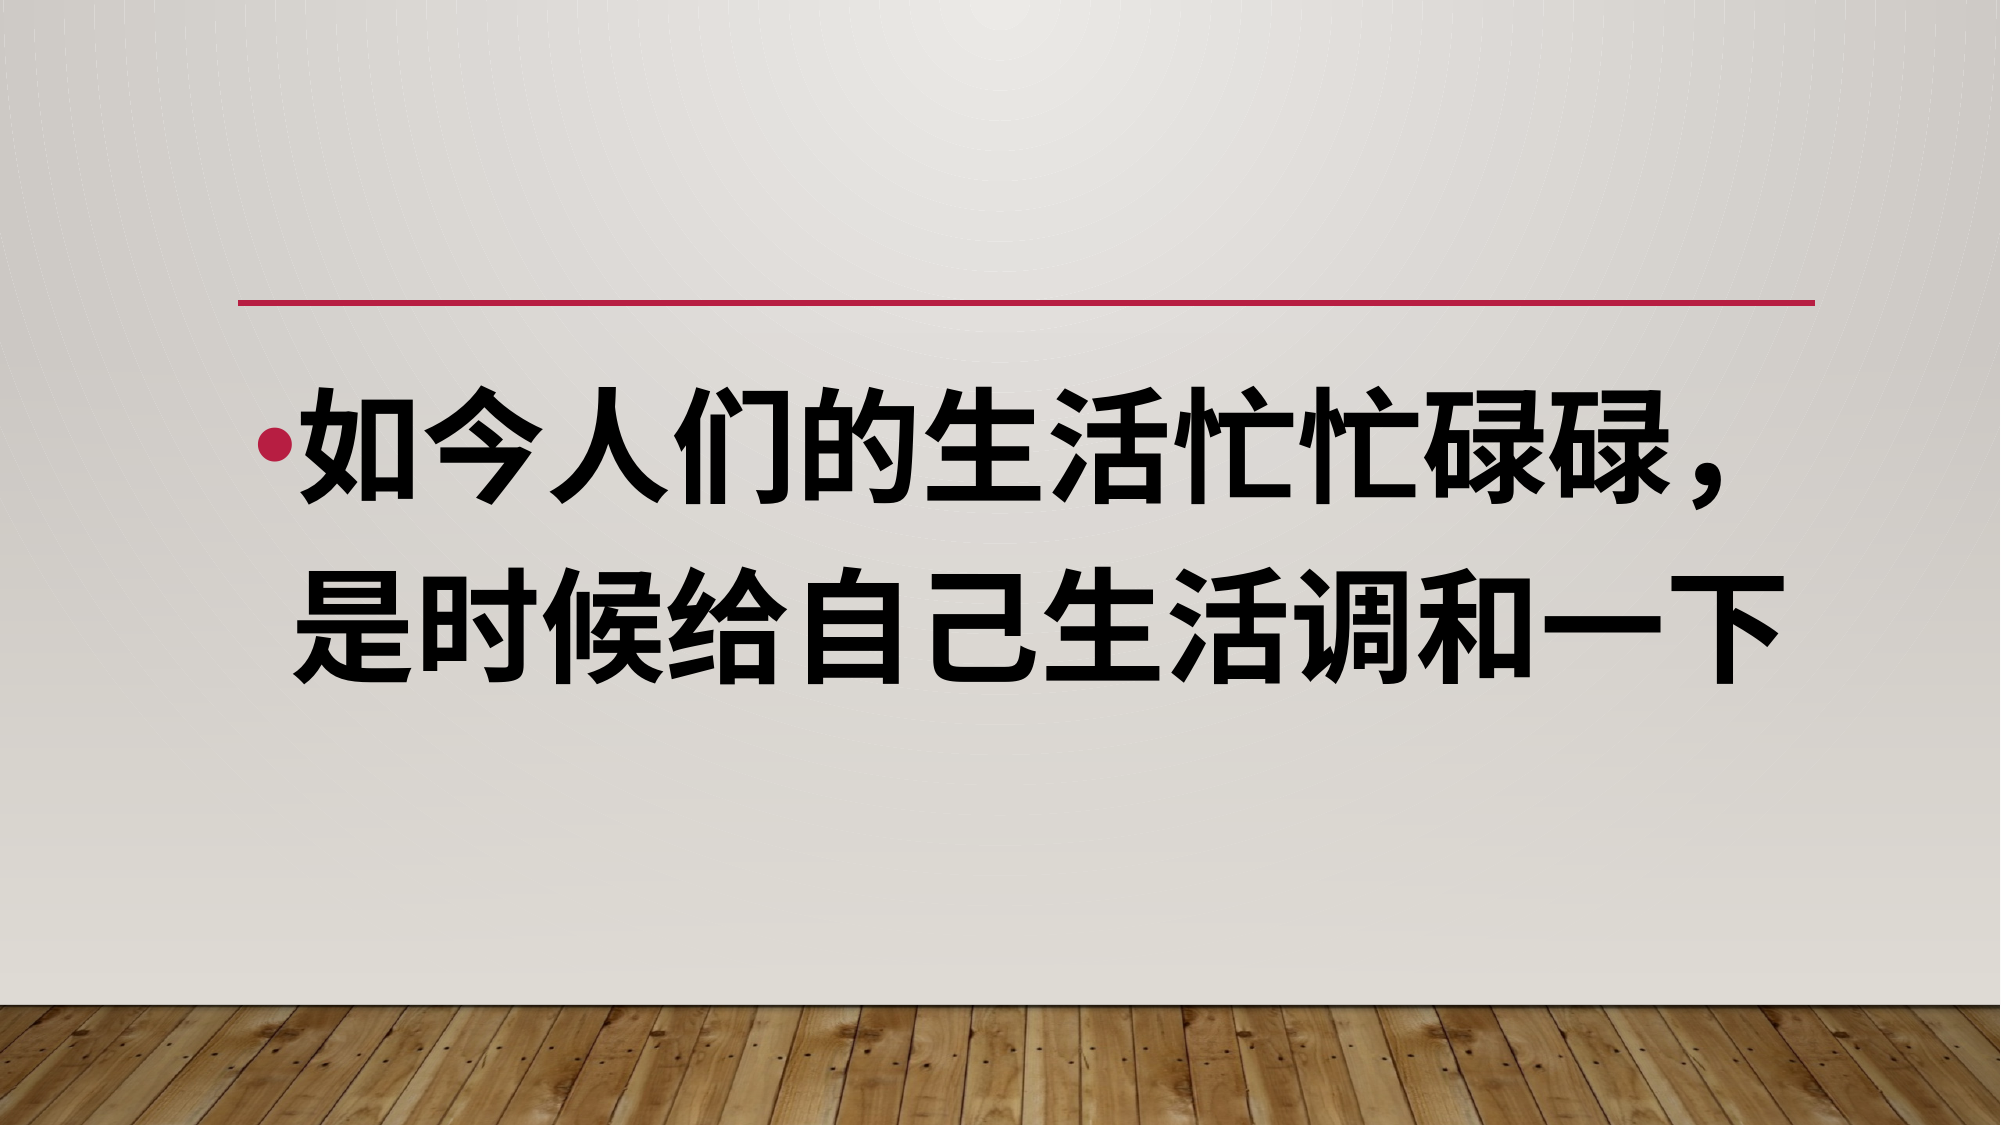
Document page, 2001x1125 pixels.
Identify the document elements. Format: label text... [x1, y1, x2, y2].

list 如今人们的生活忙忙碌碌，是时候给自己生活调和一下 [238, 330, 1814, 897]
picture [0, 1005, 2000, 1125]
